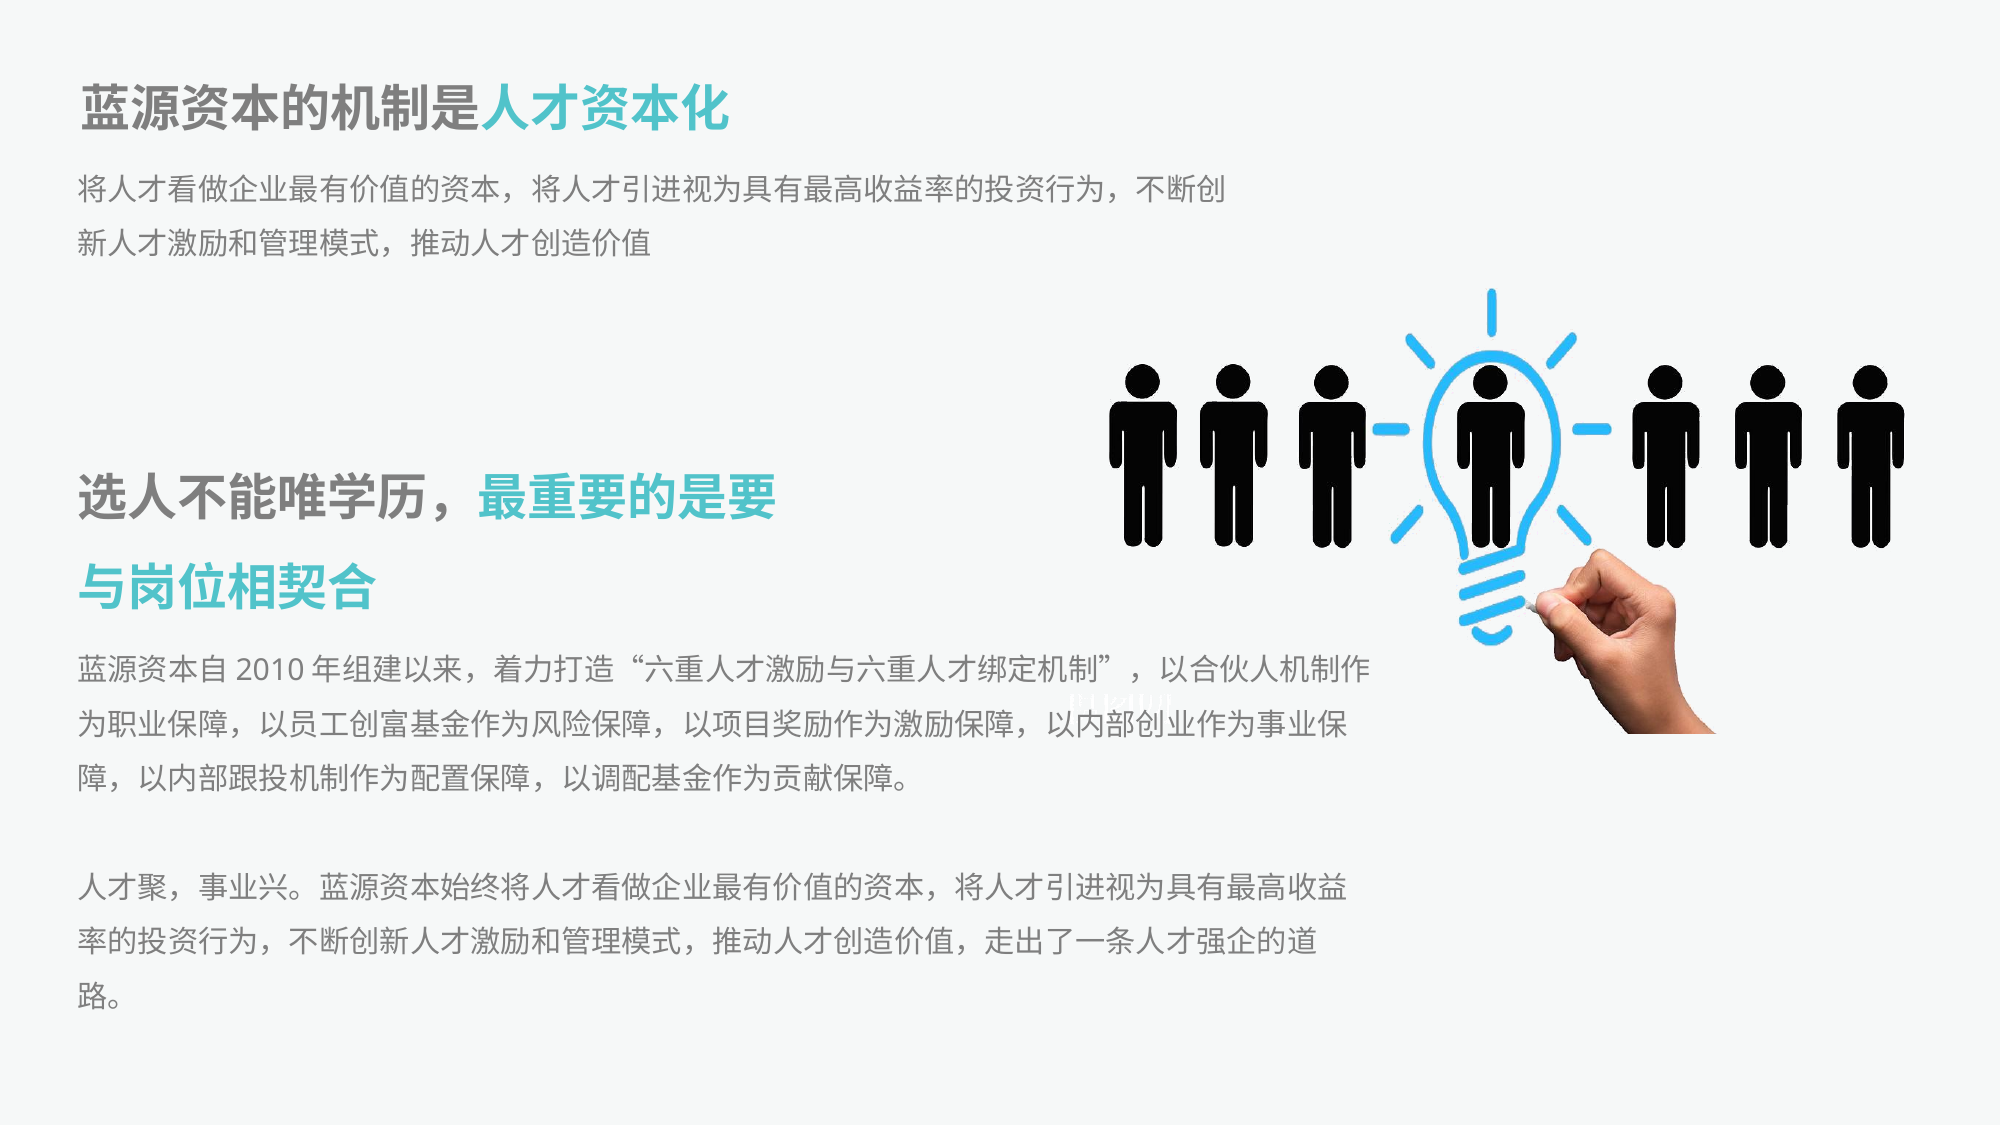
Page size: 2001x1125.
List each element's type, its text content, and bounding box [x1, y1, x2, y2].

text_box 蓝源资本的机制是人才资本化 [65, 68, 746, 144]
text_box 将人才看做企业最有价值的资本，将人才引进视为具有最高收益率的投资行为，不断创新人才激励和管理模式，推动人才创造价值 [62, 144, 1252, 269]
text_box 选人不能唯学历，最重要的是要与岗位相契合 [62, 427, 809, 623]
picture [1056, 205, 1937, 734]
text_box 蓝源资本自2010年组建以来，着力打造“六重人才激励与六重人才绑定机制”，以合伙人机制作为职业保障，以员工创富基金作为风险保障，以项目奖励作为激励保障，以内部创业作为事业保障，以内部跟投机制作为配置保障，以调配基金作为贡献保障。 人才聚，事业兴。蓝源资本始终将人才看做企业最有价值的资本，将人才引进视为具有最高收益率的投资行为，不断创新人才激励和管理模式，推动人才创造价值，走出了一条人才强企的道路。 [62, 624, 1388, 1021]
